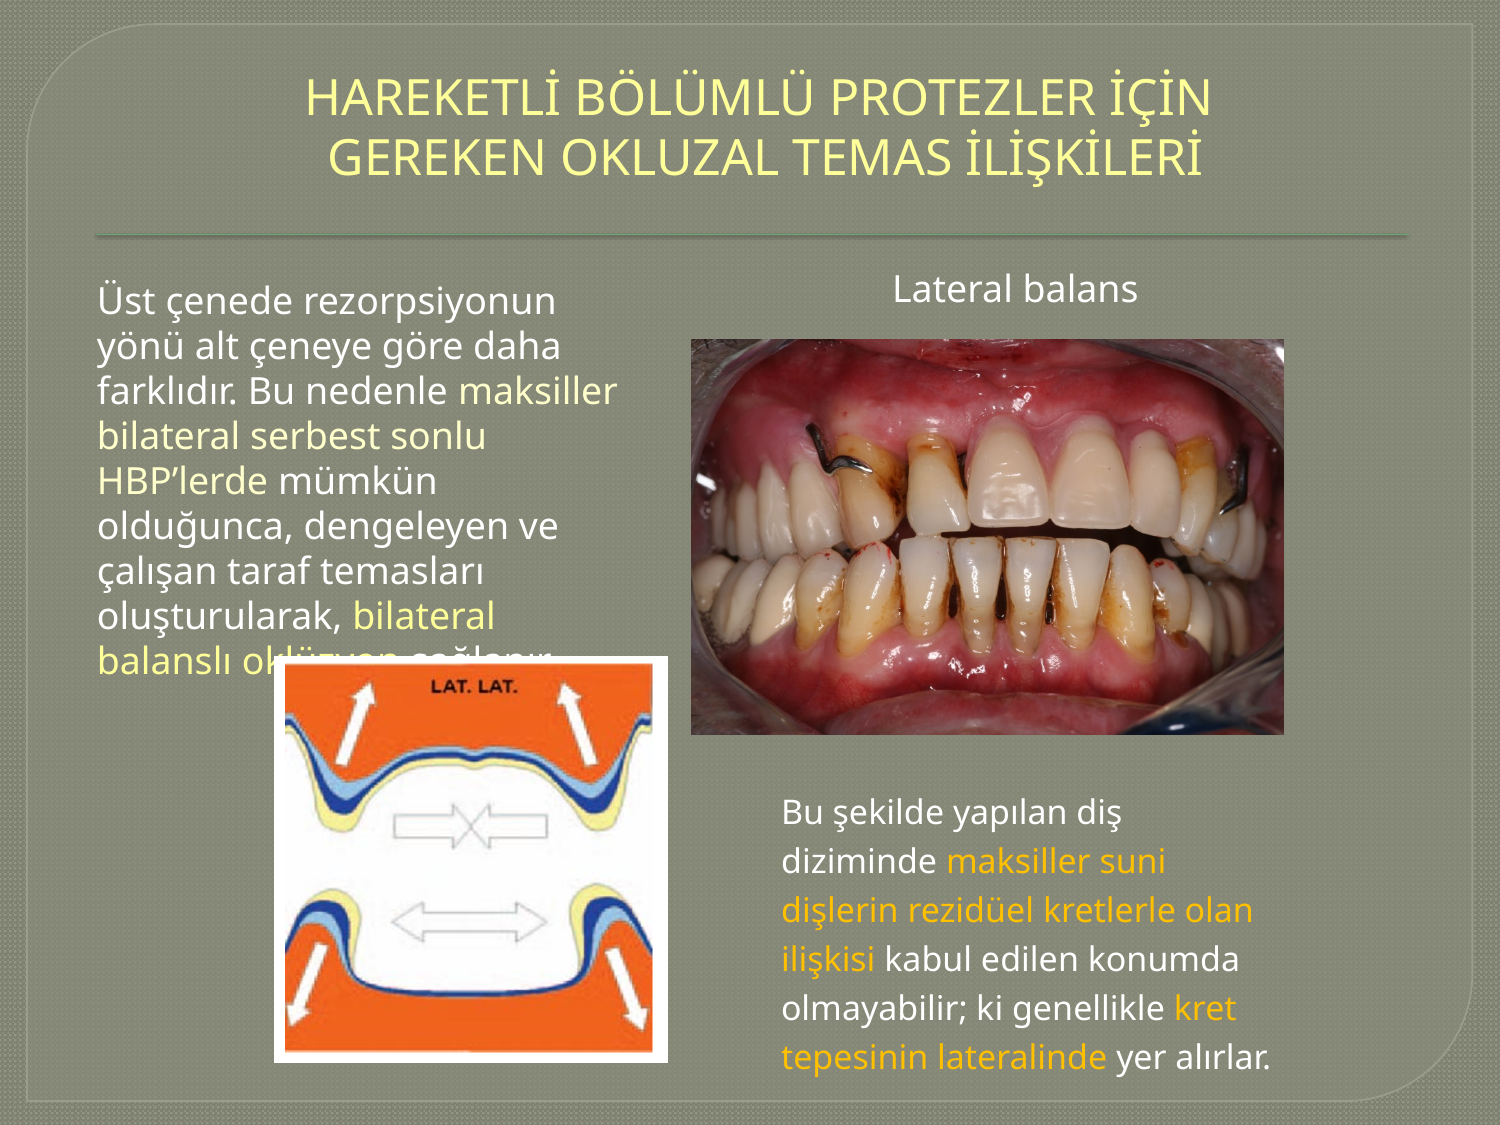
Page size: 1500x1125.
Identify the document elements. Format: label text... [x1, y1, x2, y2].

picture [691, 339, 1284, 735]
text_box HAREKETLİ BÖLÜMLÜ PROTEZLER İÇİN GEREKEN OKLUZAL TEMAS İLİŞKİLERİ [289, 58, 1242, 254]
list Bu şekilde yapılan diş diziminde maksiller suni dişlerin rezidüel kretlerle olan ilişkisi kabul edilen konumda olmayabilir; ki genellikle kret tepesinin lateralinde yer alırlar. [714, 739, 1290, 1095]
text_box Üst çenede rezorpsiyonun yönü alt çeneye göre daha farklıdır. Bu nedenle maksiller bilateral serbest sonlu HBP’lerde mümkün olduğunca, dengeleyen ve çalışan taraf temasları oluşturularak, bilateral balanslı oklüzyon sağlanır. [82, 269, 645, 690]
picture [273, 656, 669, 1063]
text_box Lateral balans [877, 257, 1154, 318]
